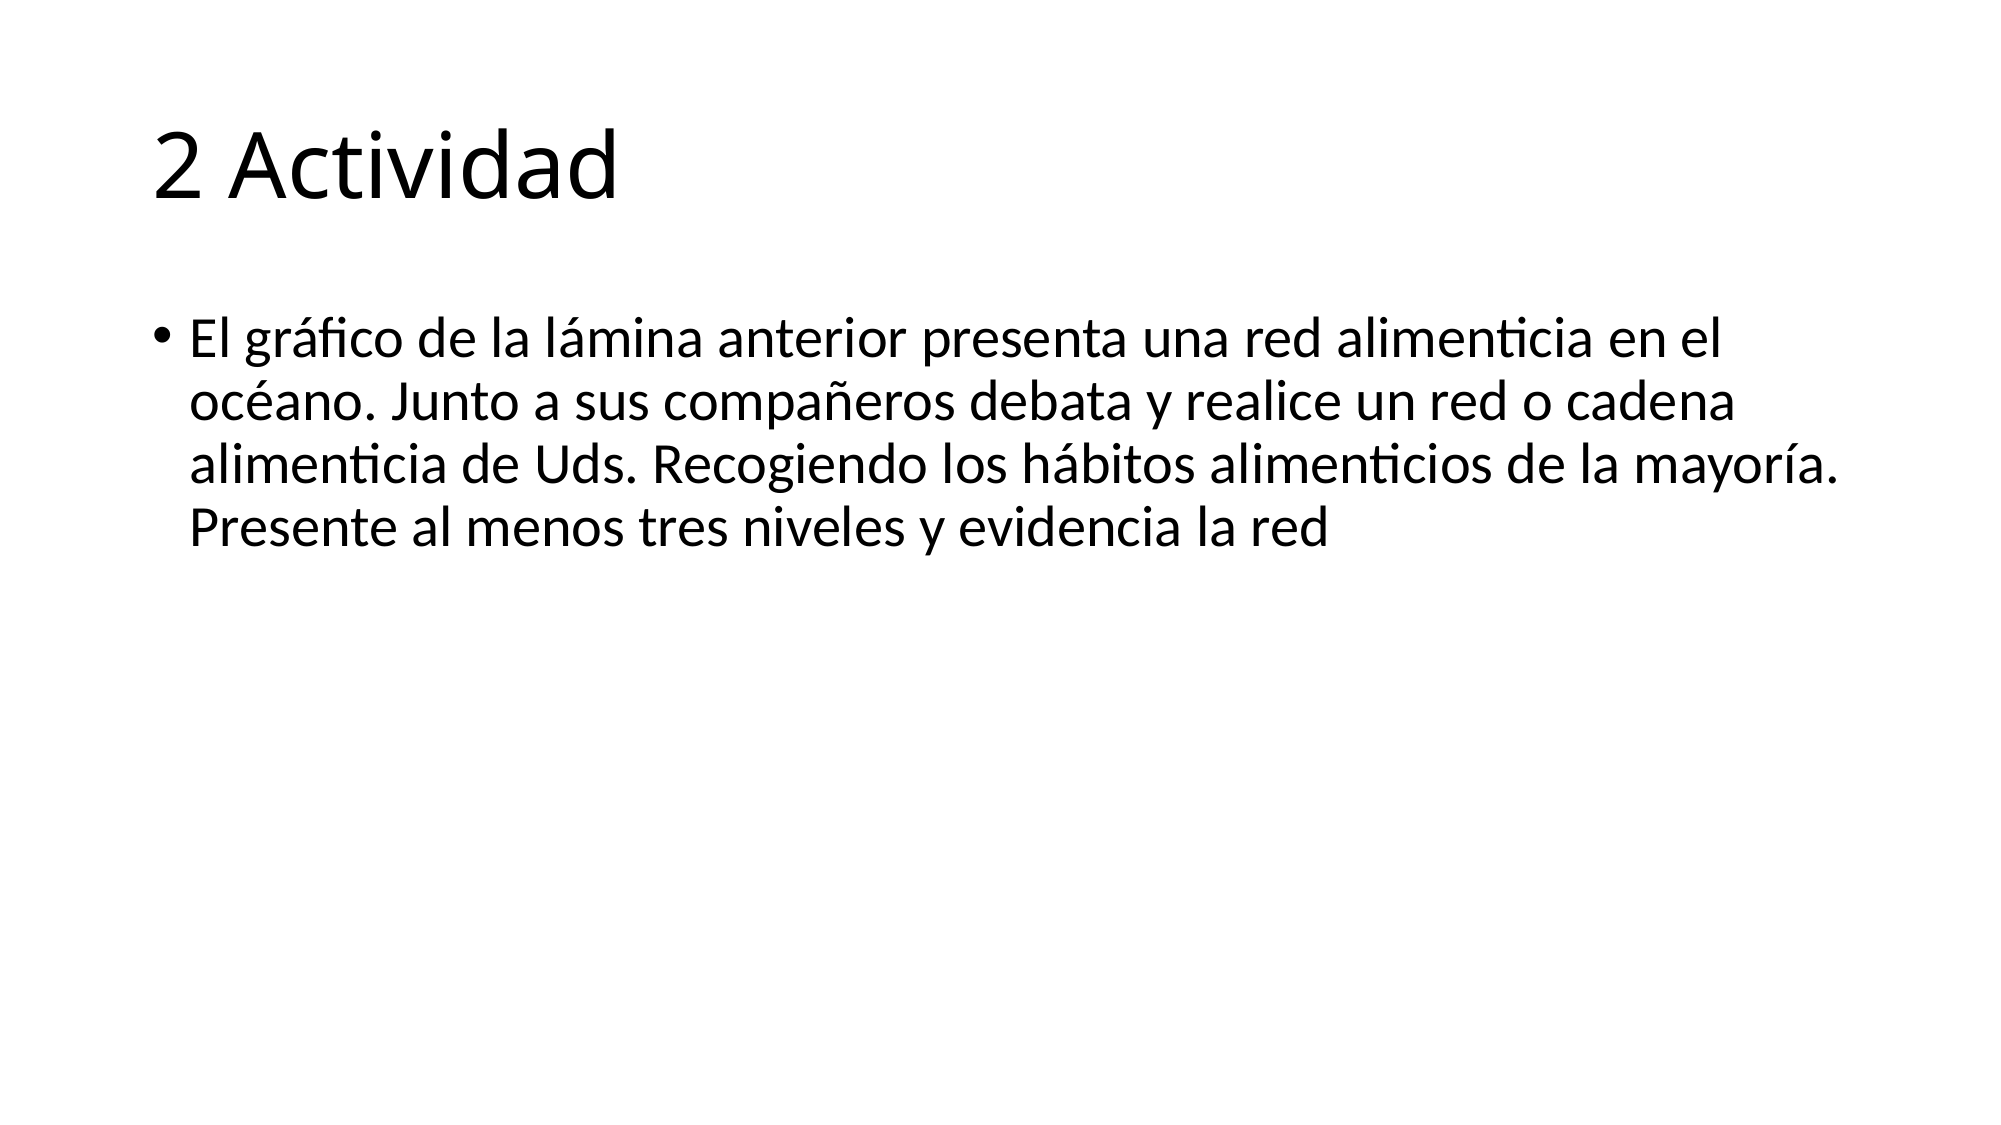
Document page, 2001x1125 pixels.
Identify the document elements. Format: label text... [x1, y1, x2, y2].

title 2 Actividad [137, 59, 1863, 278]
list El gráfico de la lámina anterior presenta una red alimenticia en el océano. Junto a sus compañeros debata y realice un red o cadena alimenticia de Uds. Recogiendo los hábitos alimenticios de la mayoría. Presente al menos tres niveles y evidencia la red [137, 299, 1863, 1014]
